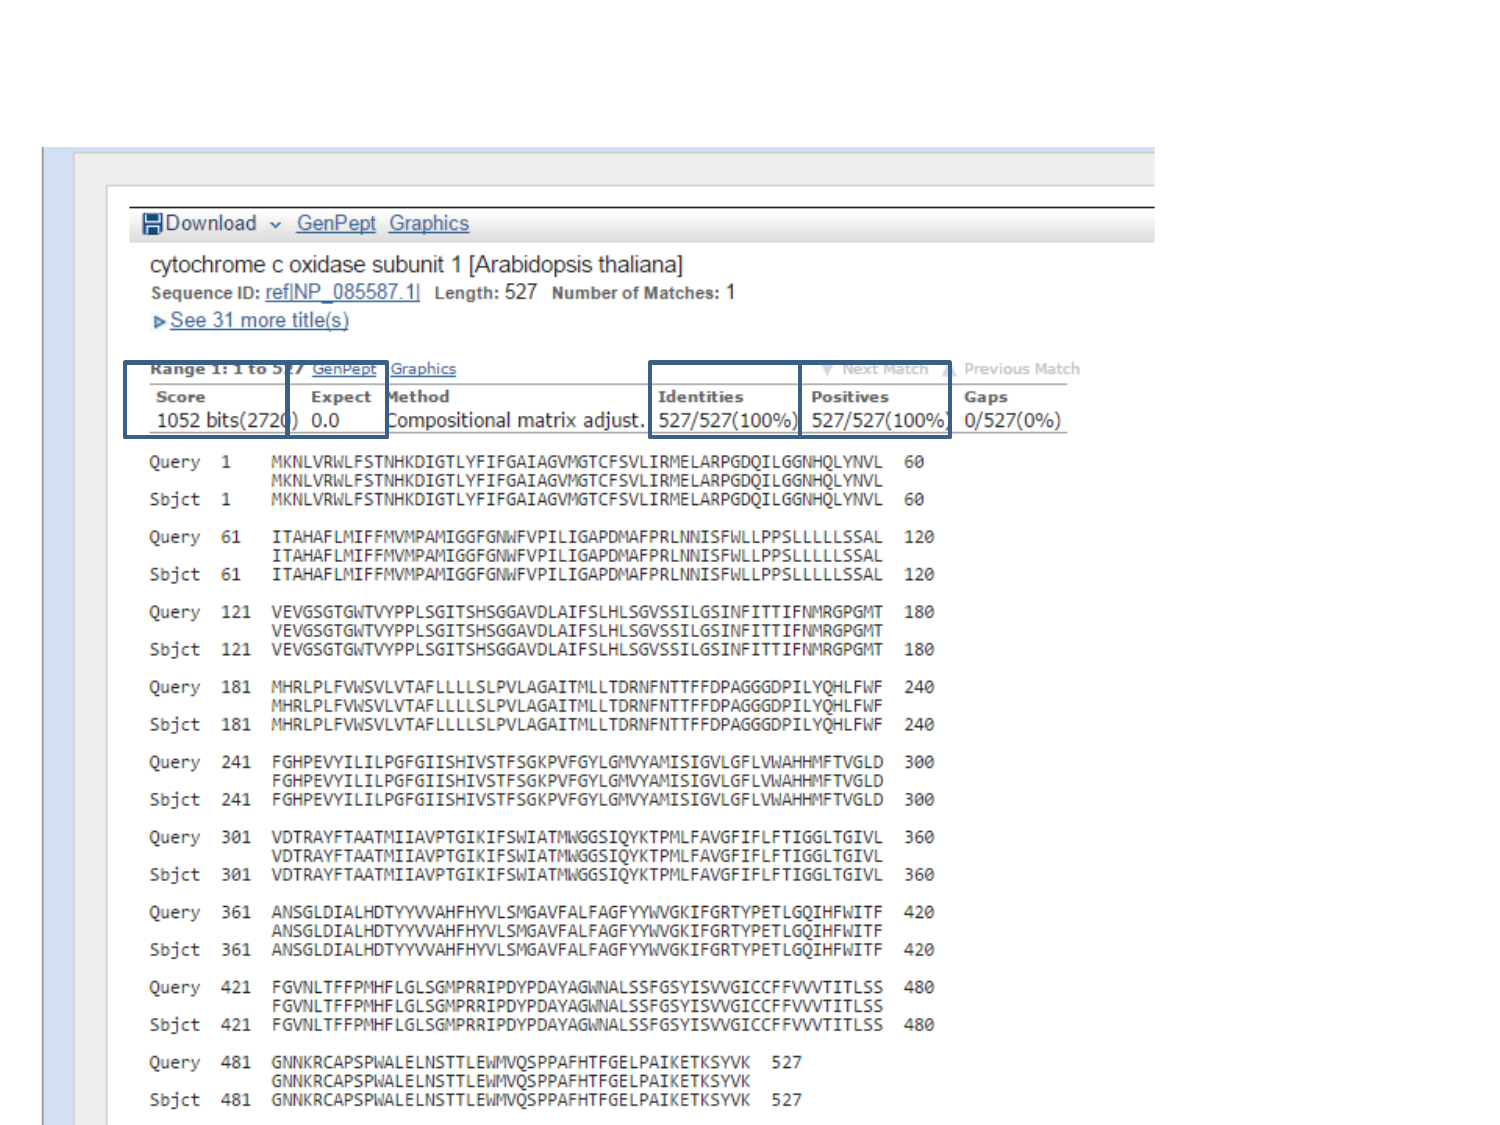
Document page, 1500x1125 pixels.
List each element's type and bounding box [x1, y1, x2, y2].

picture [30, 147, 1155, 1125]
